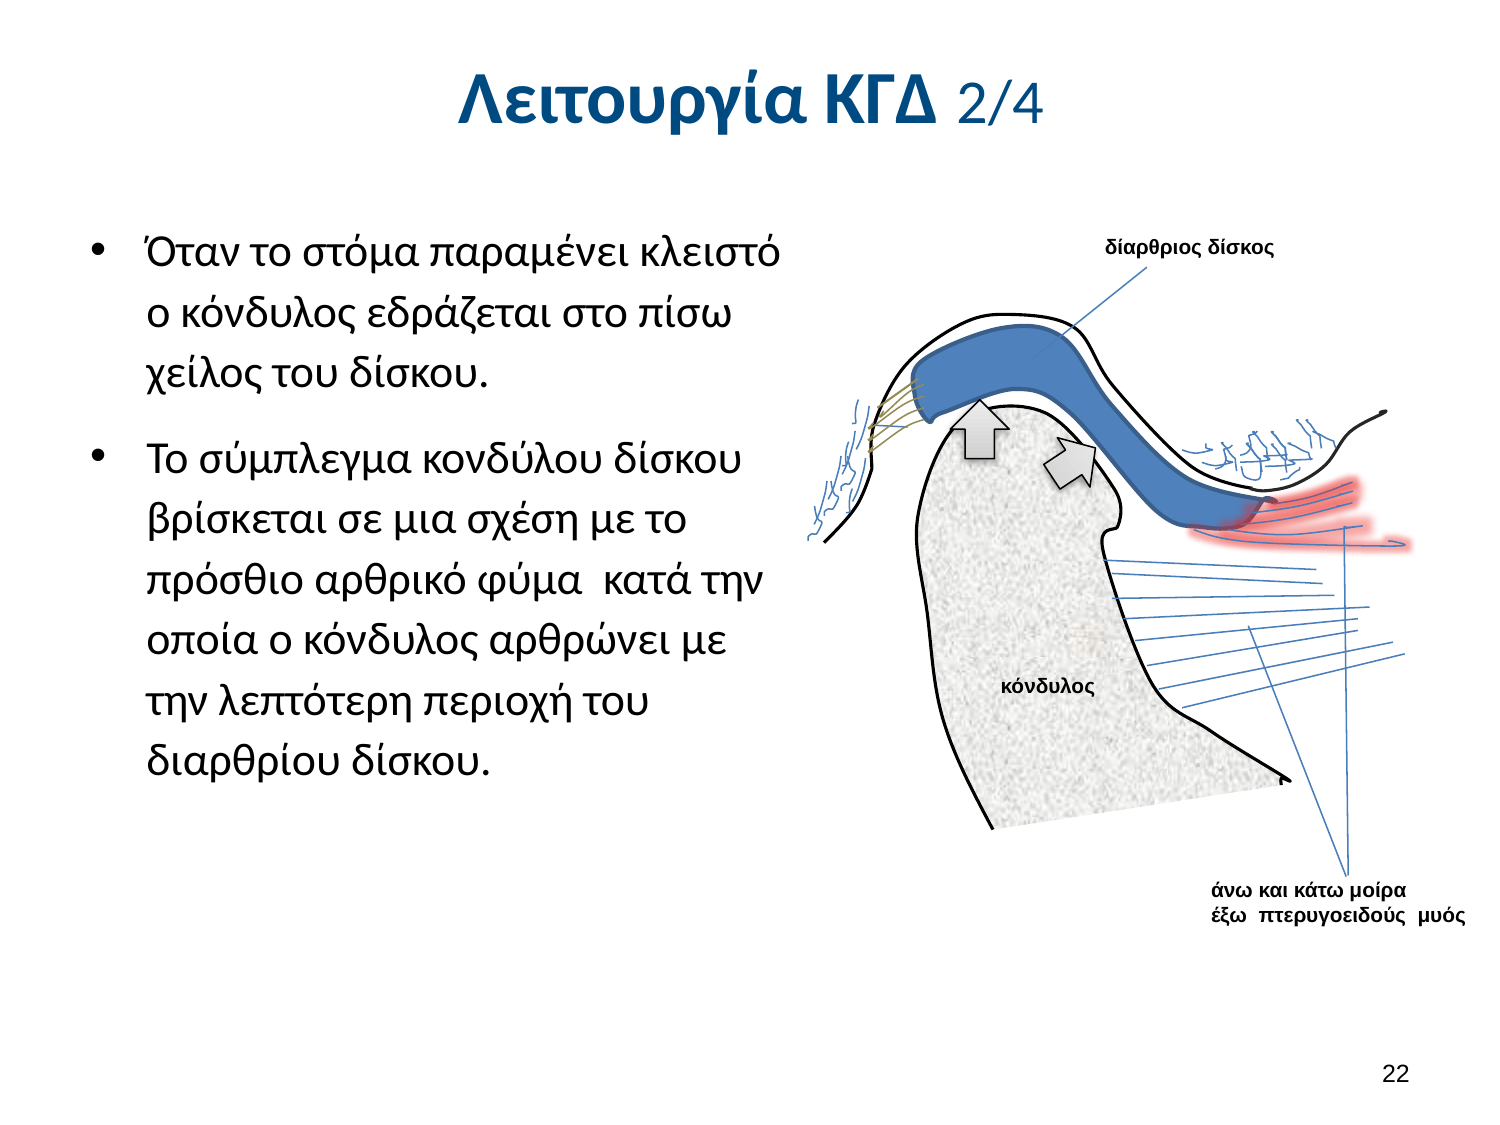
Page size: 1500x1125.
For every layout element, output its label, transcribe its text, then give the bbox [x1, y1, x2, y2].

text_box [807, 226, 1484, 936]
list Όταν το στόμα παραμένει κλειστό ο κόνδυλος εδράζεται στο πίσω χείλος του δίσκου. Το σύμπλεγμα κονδύλου δίσκου βρίσκεται σε μια σχέση με το πρόσθιο αρθρικό φύμα κατά την οποία ο κόνδυλος αρθρώνει με την λεπτότερη περιοχή του διαρθρίου δίσκου. [75, 208, 798, 1024]
slide_number 21 [1074, 1042, 1425, 1103]
title Λειτουργία ΚΓΔ 2/4 [76, 19, 1427, 169]
